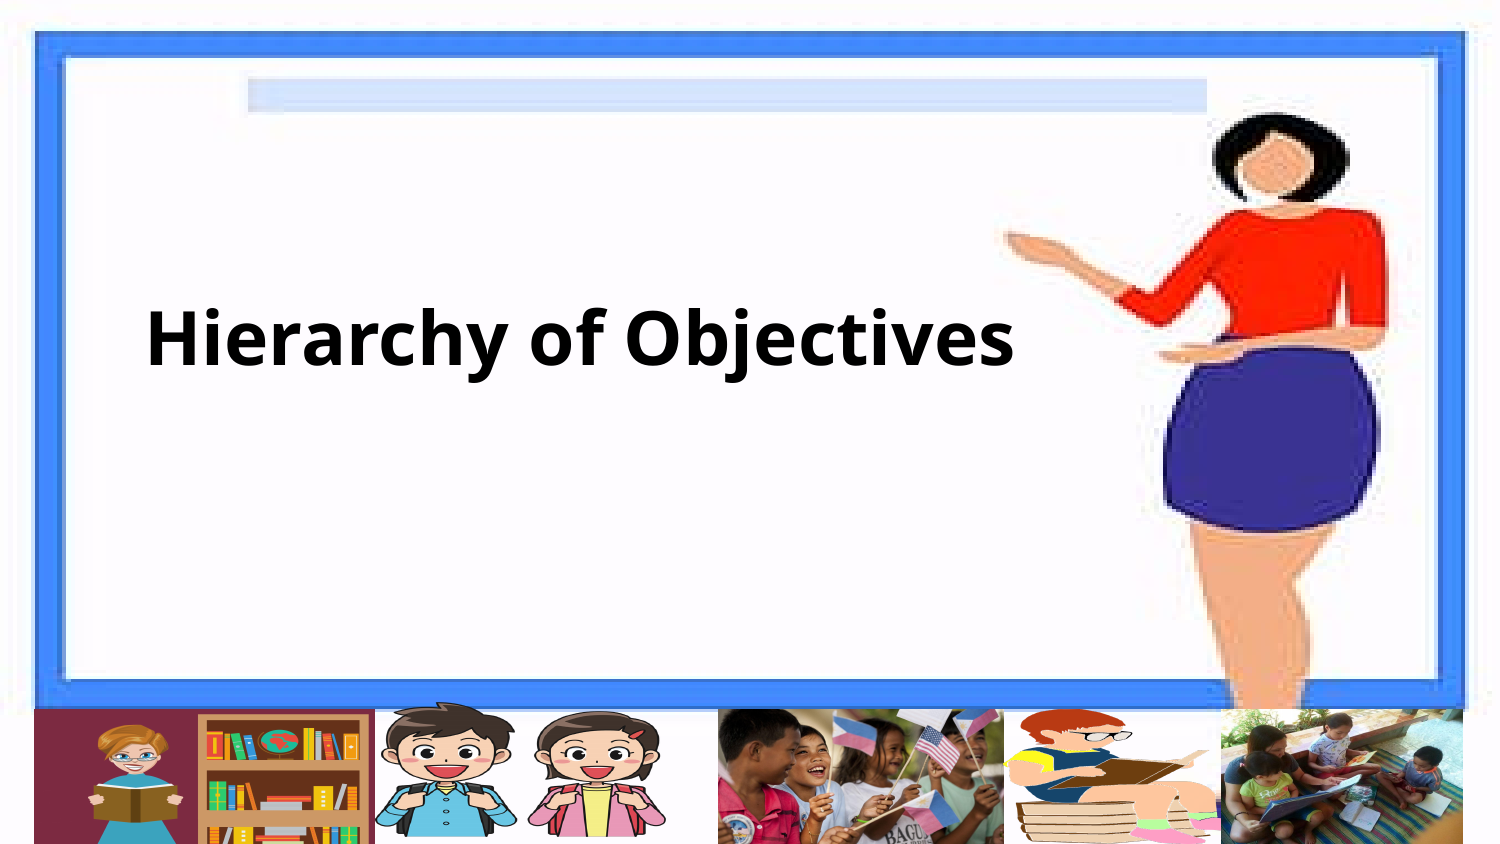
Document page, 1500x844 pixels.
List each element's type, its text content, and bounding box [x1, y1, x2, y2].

picture [0, 0, 1500, 844]
subtitle Hierarchy of Objectives [129, 230, 1349, 351]
